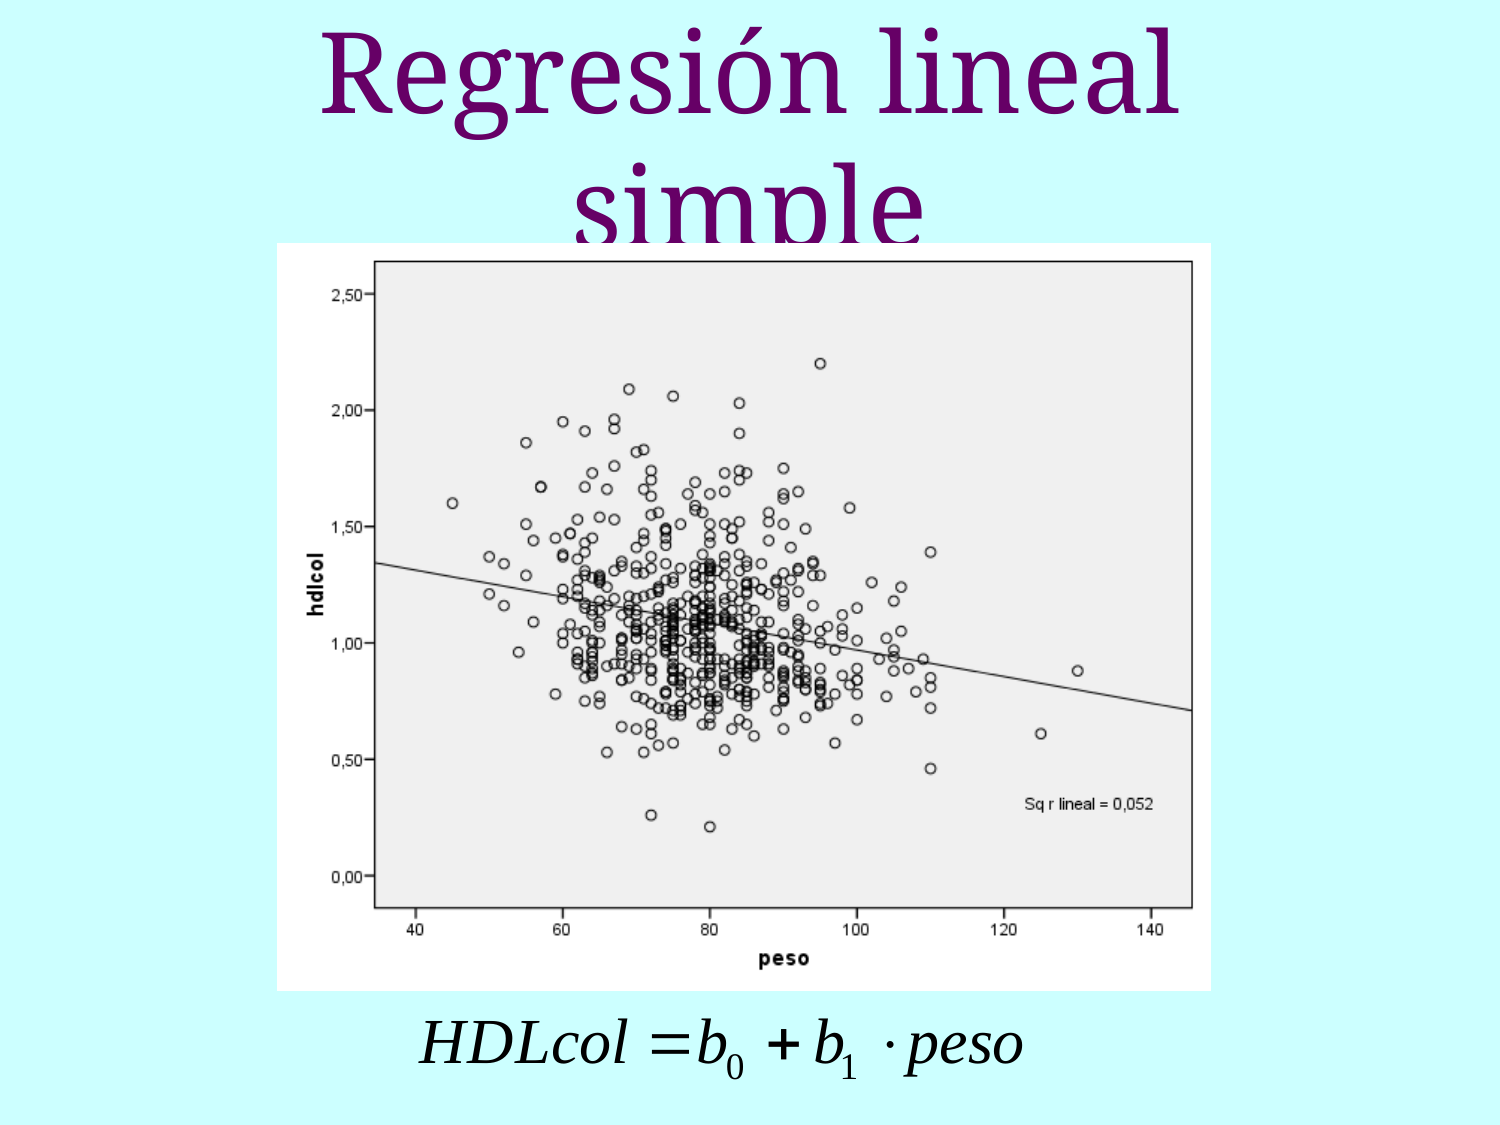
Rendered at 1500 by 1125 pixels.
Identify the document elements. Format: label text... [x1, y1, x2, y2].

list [277, 243, 1211, 991]
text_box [407, 999, 1034, 1096]
title Regresión lineal simple [112, 42, 1388, 231]
